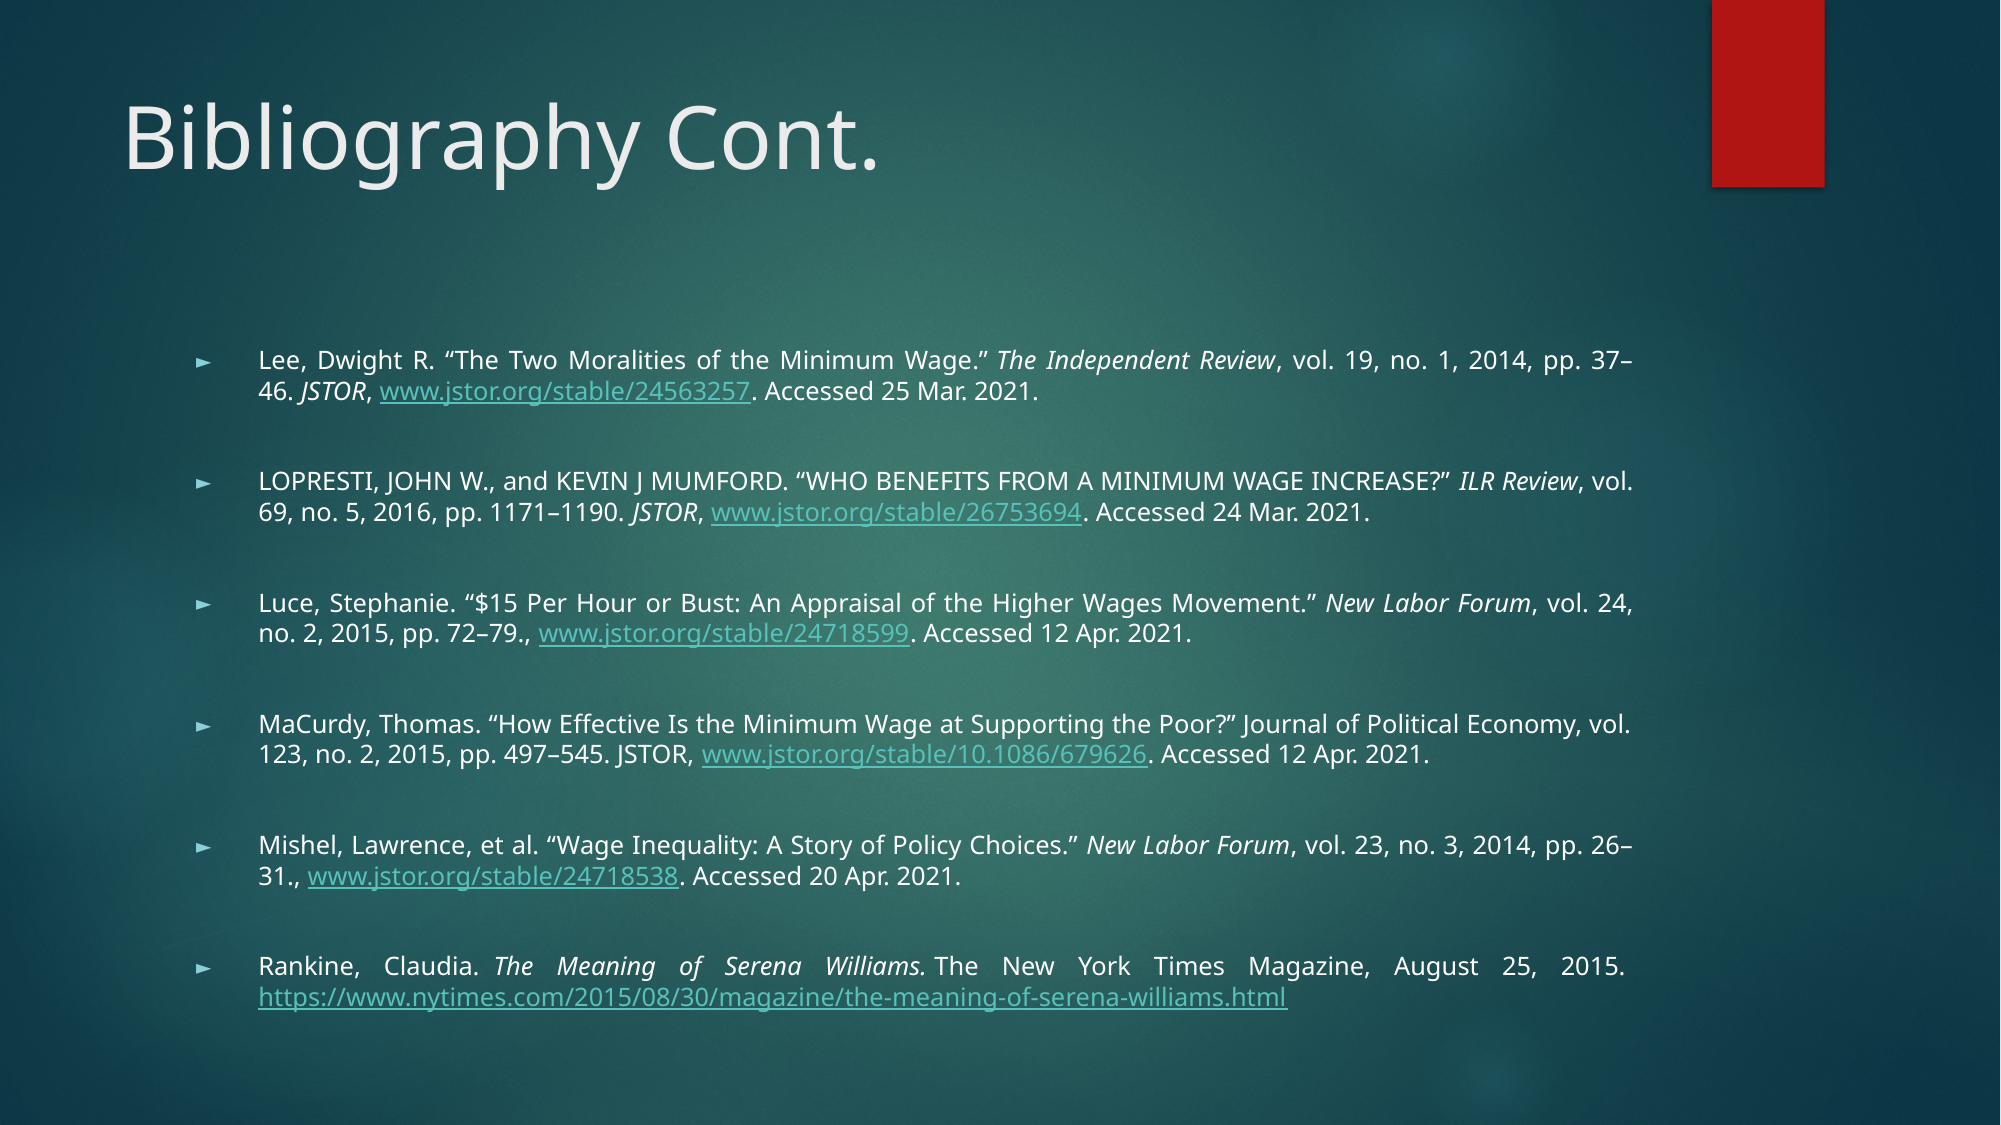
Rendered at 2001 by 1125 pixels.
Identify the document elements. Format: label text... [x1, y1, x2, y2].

title Bibliography Cont. [106, 74, 1649, 304]
list Lee, Dwight R. “The Two Moralities of the Minimum Wage.” The Independent Review, vol. 19, no. 1, 2014, pp. 37–46. JSTOR, www.jstor.org/stable/24563257. Accessed 25 Mar. 2021. LOPRESTI, JOHN W., and KEVIN J MUMFORD. “WHO BENEFITS FROM A MINIMUM WAGE INCREASE?” ILR Review, vol. 69, no. 5, 2016, pp. 1171–1190. JSTOR, www.jstor.org/stable/26753694. Accessed 24 Mar. 2021. Luce, Stephanie. “$15 Per Hour or Bust: An Appraisal of the Higher Wages Movement.” New Labor Forum, vol. 24, no. 2, 2015, pp. 72–79., www.jstor.org/stable/24718599. Accessed 12 Apr. 2021. MaCurdy, Thomas. “How Effective Is the Minimum Wage at Supporting the Poor?” Journal of Political Economy, vol. 123, no. 2, 2015, pp. 497–545. JSTOR, www.jstor.org/stable/10.1086/679626. Accessed 12 Apr. 2021. Mishel, Lawrence, et al. “Wage Inequality: A Story of Policy Choices.” New Labor Forum, vol. 23, no. 3, 2014, pp. 26–31., www.jstor.org/stable/24718538. Accessed 20 Apr. 2021. Rankine, Claudia. The Meaning of Serena Williams. The New York Times Magazine, August 25, 2015. https://www.nytimes.com/2015/08/30/magazine/the-meaning-of-serena-williams.html [181, 336, 1649, 1025]
picture [0, 0, 2001, 1125]
